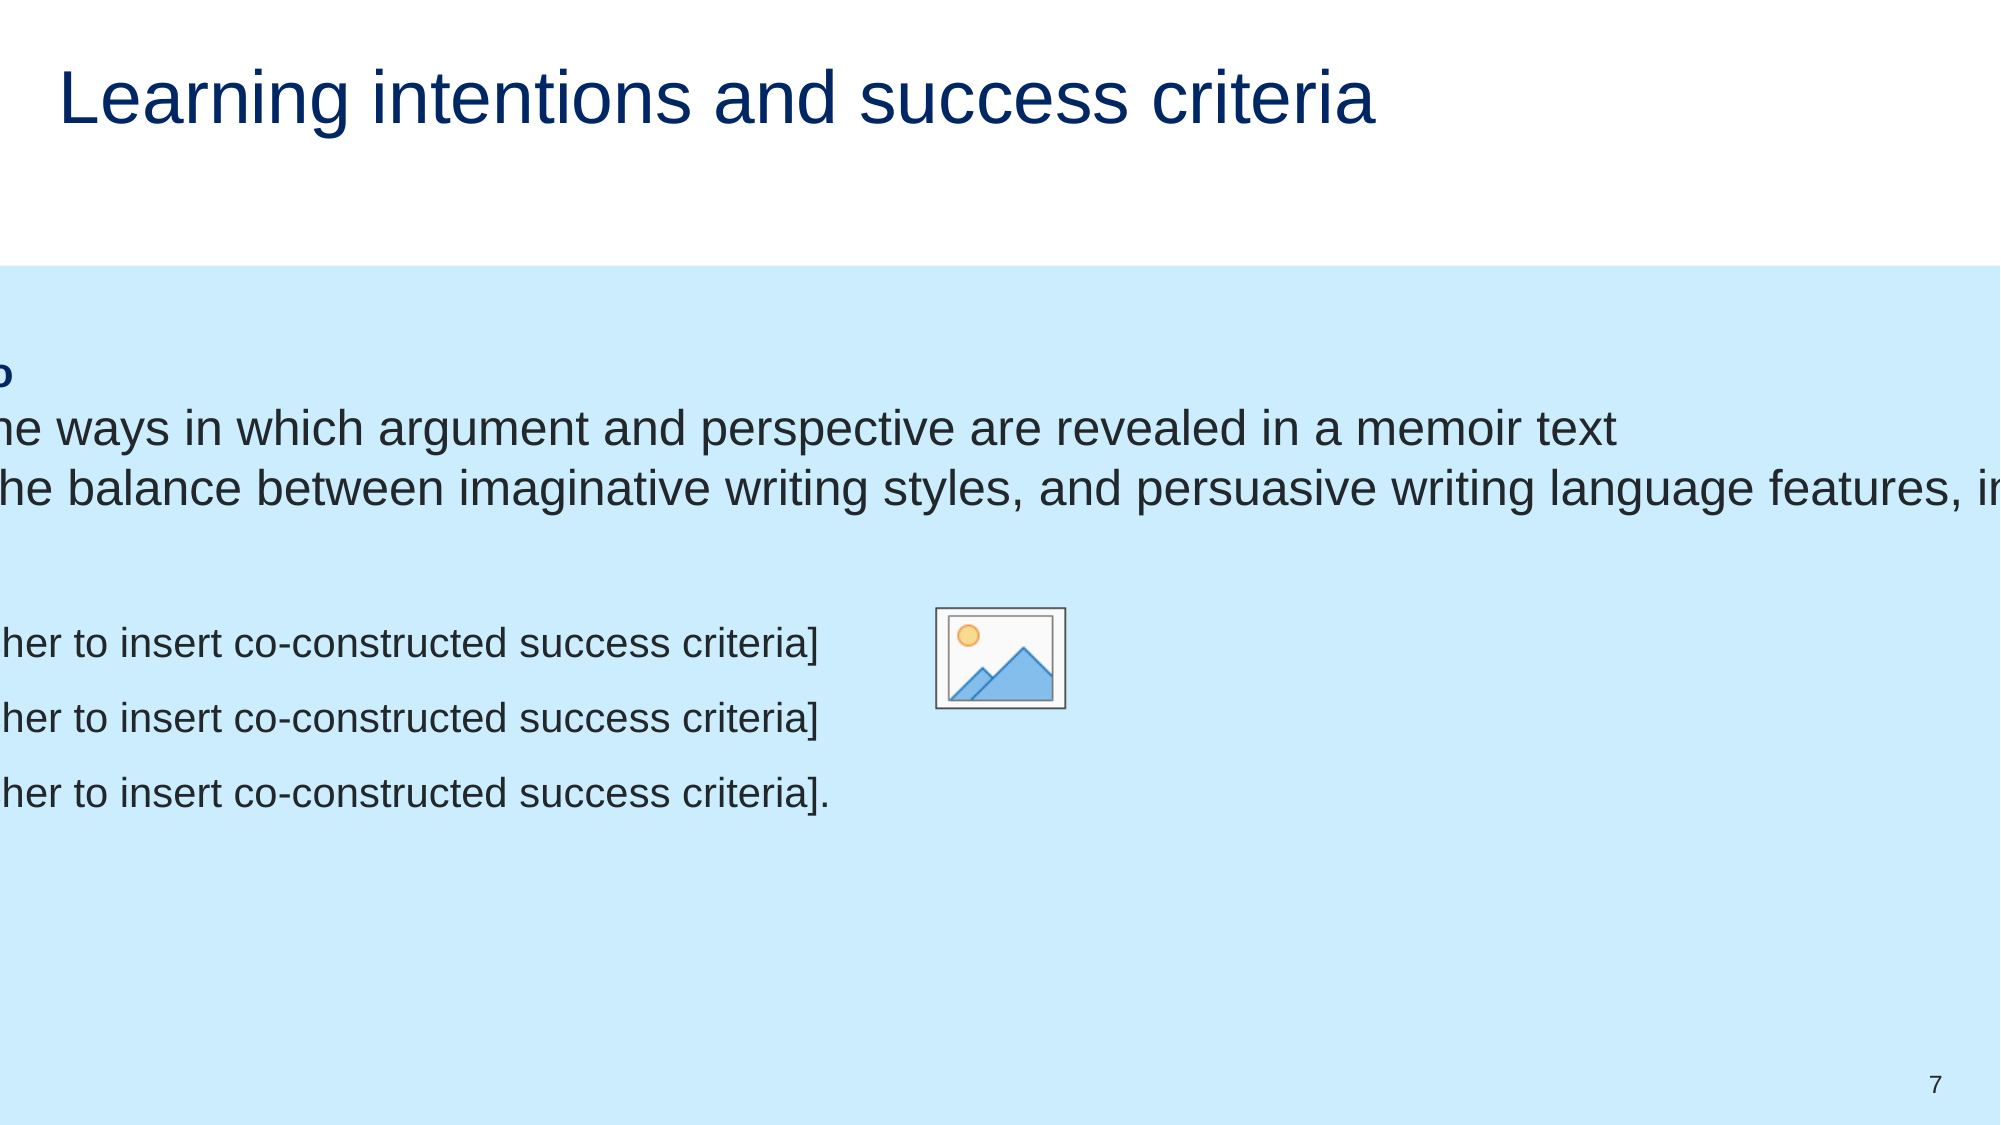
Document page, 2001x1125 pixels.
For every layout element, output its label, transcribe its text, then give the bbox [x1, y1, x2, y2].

slide_number 7 [1824, 1068, 1943, 1099]
picture [58, 313, 1943, 1004]
title Learning intentions and success criteria [59, 59, 1743, 145]
